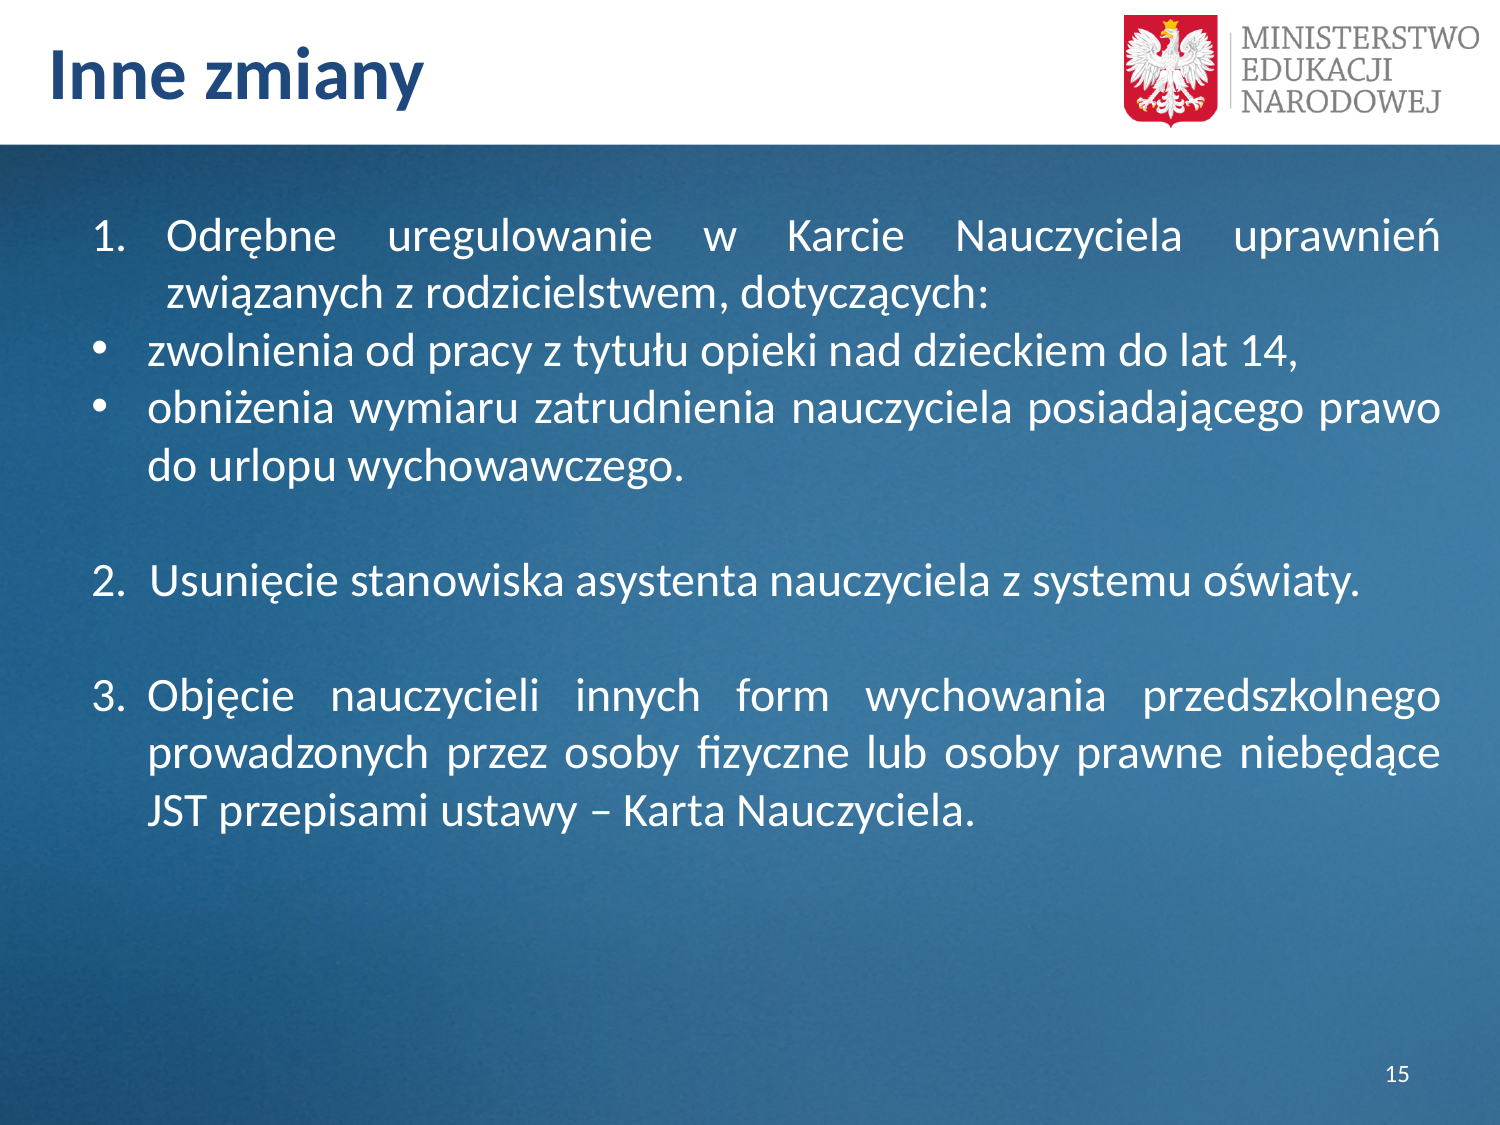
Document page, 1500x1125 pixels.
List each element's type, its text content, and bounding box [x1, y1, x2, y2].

picture [1124, 15, 1479, 128]
title Inne zmiany [0, 0, 1500, 145]
text_box Odrębne uregulowanie w Karcie Nauczyciela uprawnień związanych z rodzicielstwem, dotyczących: zwolnienia od pracy z tytułu opieki nad dzieckiem do lat 14, obniżenia wymiaru zatrudnienia nauczyciela posiadającego prawo do urlopu wychowawczego. Usunięcie stanowiska asystenta nauczyciela z systemu oświaty. Objęcie nauczycieli innych form wychowania przedszkolnego prowadzonych przez osoby fizyczne lub osoby prawne niebędące JST przepisami ustawy – Karta Nauczyciela. [76, 196, 1459, 1102]
slide_number 15 [1074, 1042, 1425, 1103]
picture [0, 145, 1500, 1125]
